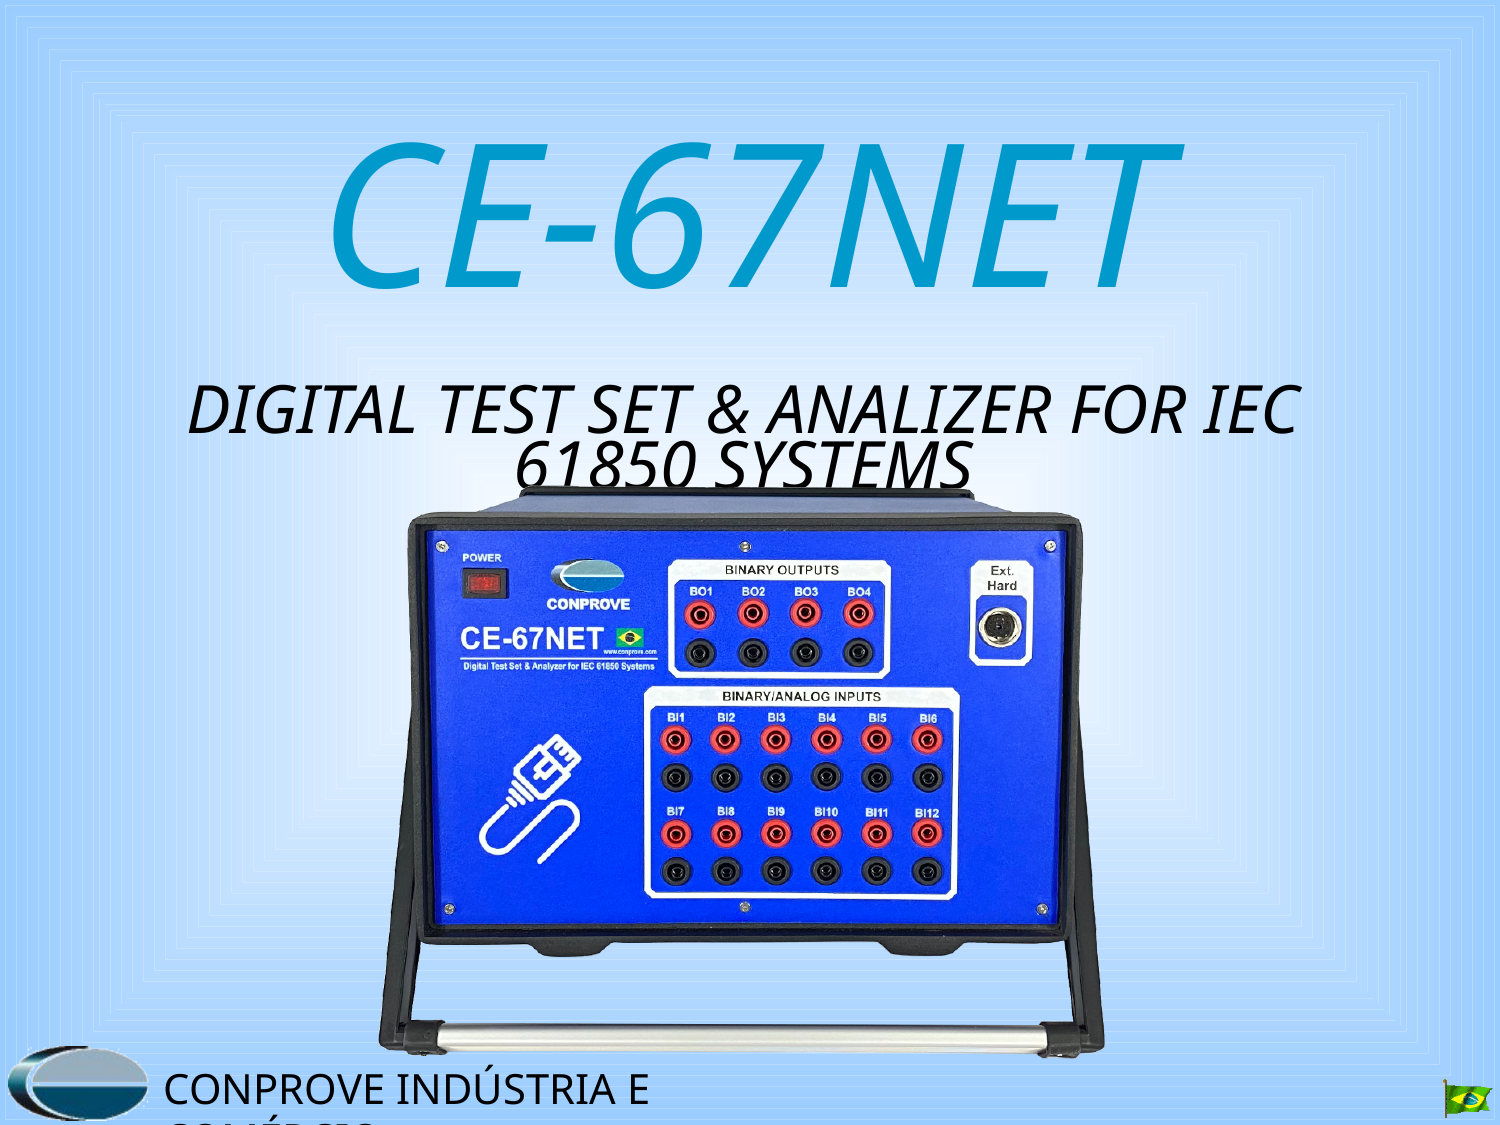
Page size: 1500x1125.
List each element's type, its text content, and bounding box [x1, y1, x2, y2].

picture [1441, 1079, 1493, 1118]
picture [8, 1046, 150, 1121]
picture [378, 485, 1106, 1059]
text_box CE-67NET DIGITAL TEST SET & ANALIZER FOR IEC 61850 SYSTEMS [112, 79, 1375, 508]
